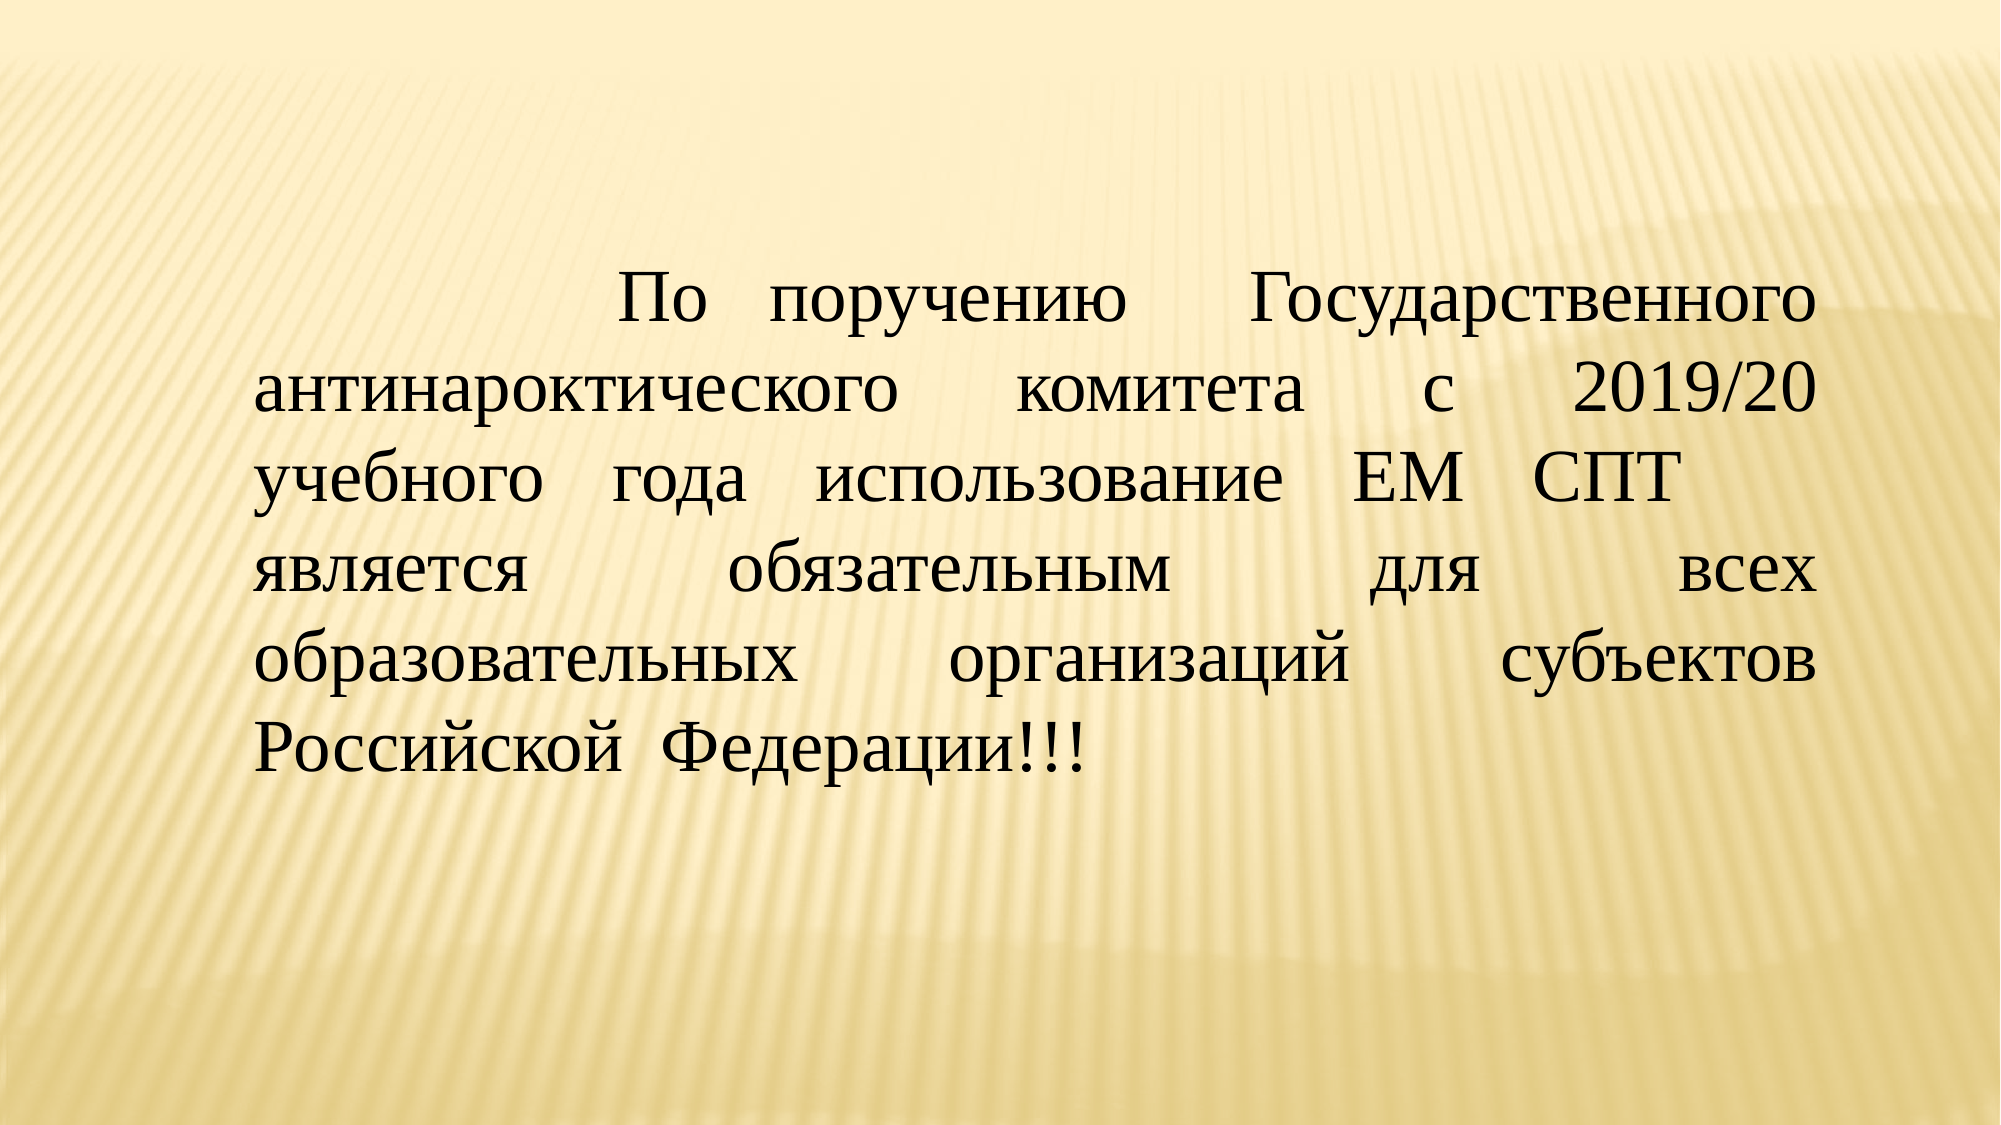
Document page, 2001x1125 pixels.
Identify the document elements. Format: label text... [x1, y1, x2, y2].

text_box По поручению Государственного антинароктического комитета с 2019/20 учебного года использование ЕМ СПТ является обязательным для всех образовательных организаций субъектов Российской Федерации!!! [239, 239, 1834, 884]
